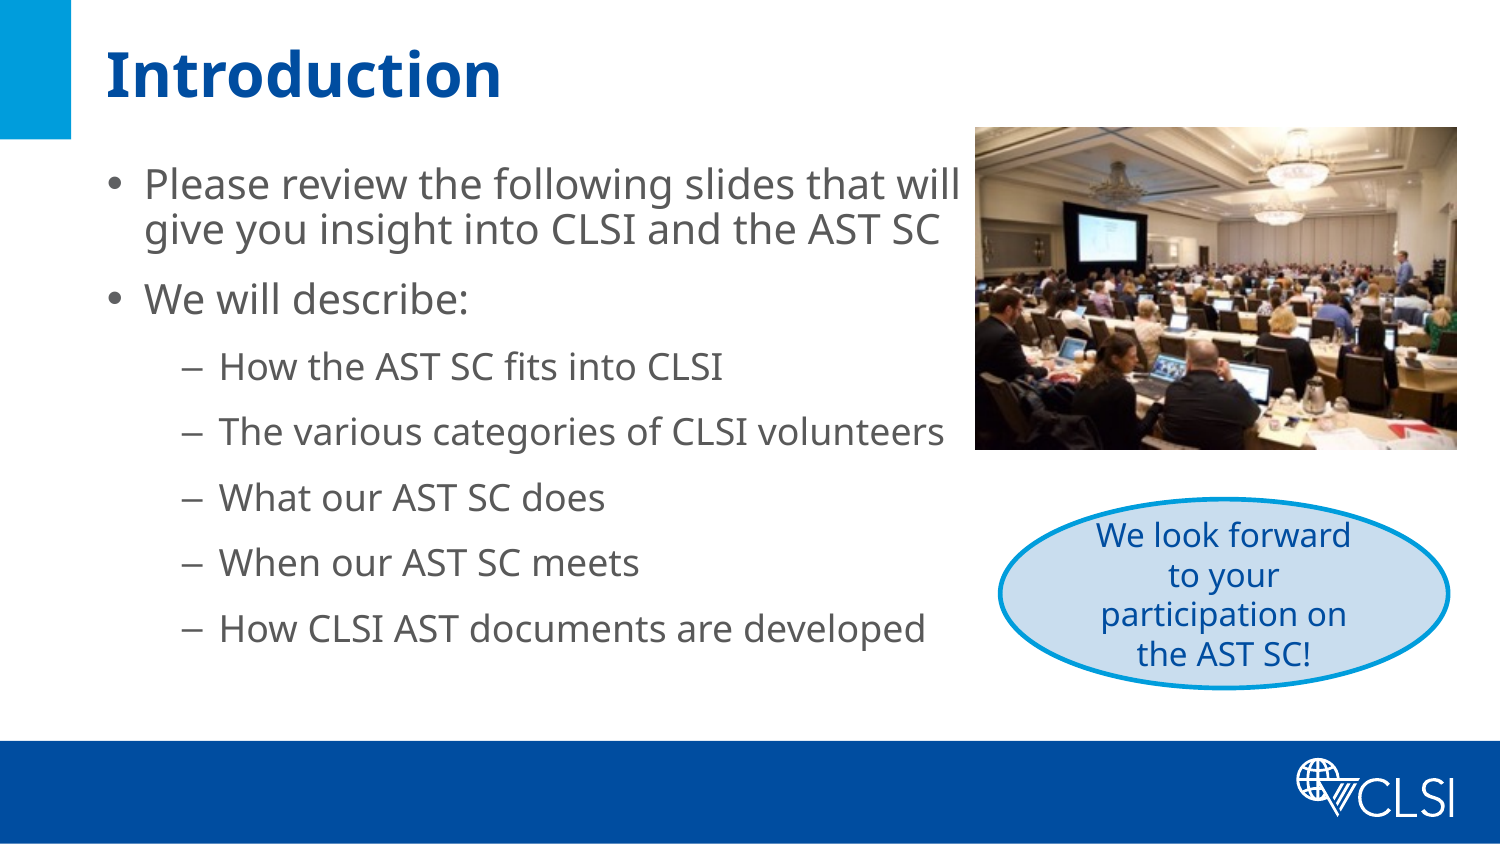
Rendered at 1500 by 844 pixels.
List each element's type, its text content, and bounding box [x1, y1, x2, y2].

list Please review the following slides that will give you insight into CLSI and the AST SC We will describe: How the AST SC fits into CLSI The various categories of CLSI volunteers What our AST SC does When our AST SC meets How CLSI AST documents are developed [106, 155, 975, 688]
title Introduction [106, 28, 1440, 128]
picture [974, 127, 1458, 450]
text_box We look forward to your participation on the AST SC! [998, 497, 1451, 691]
